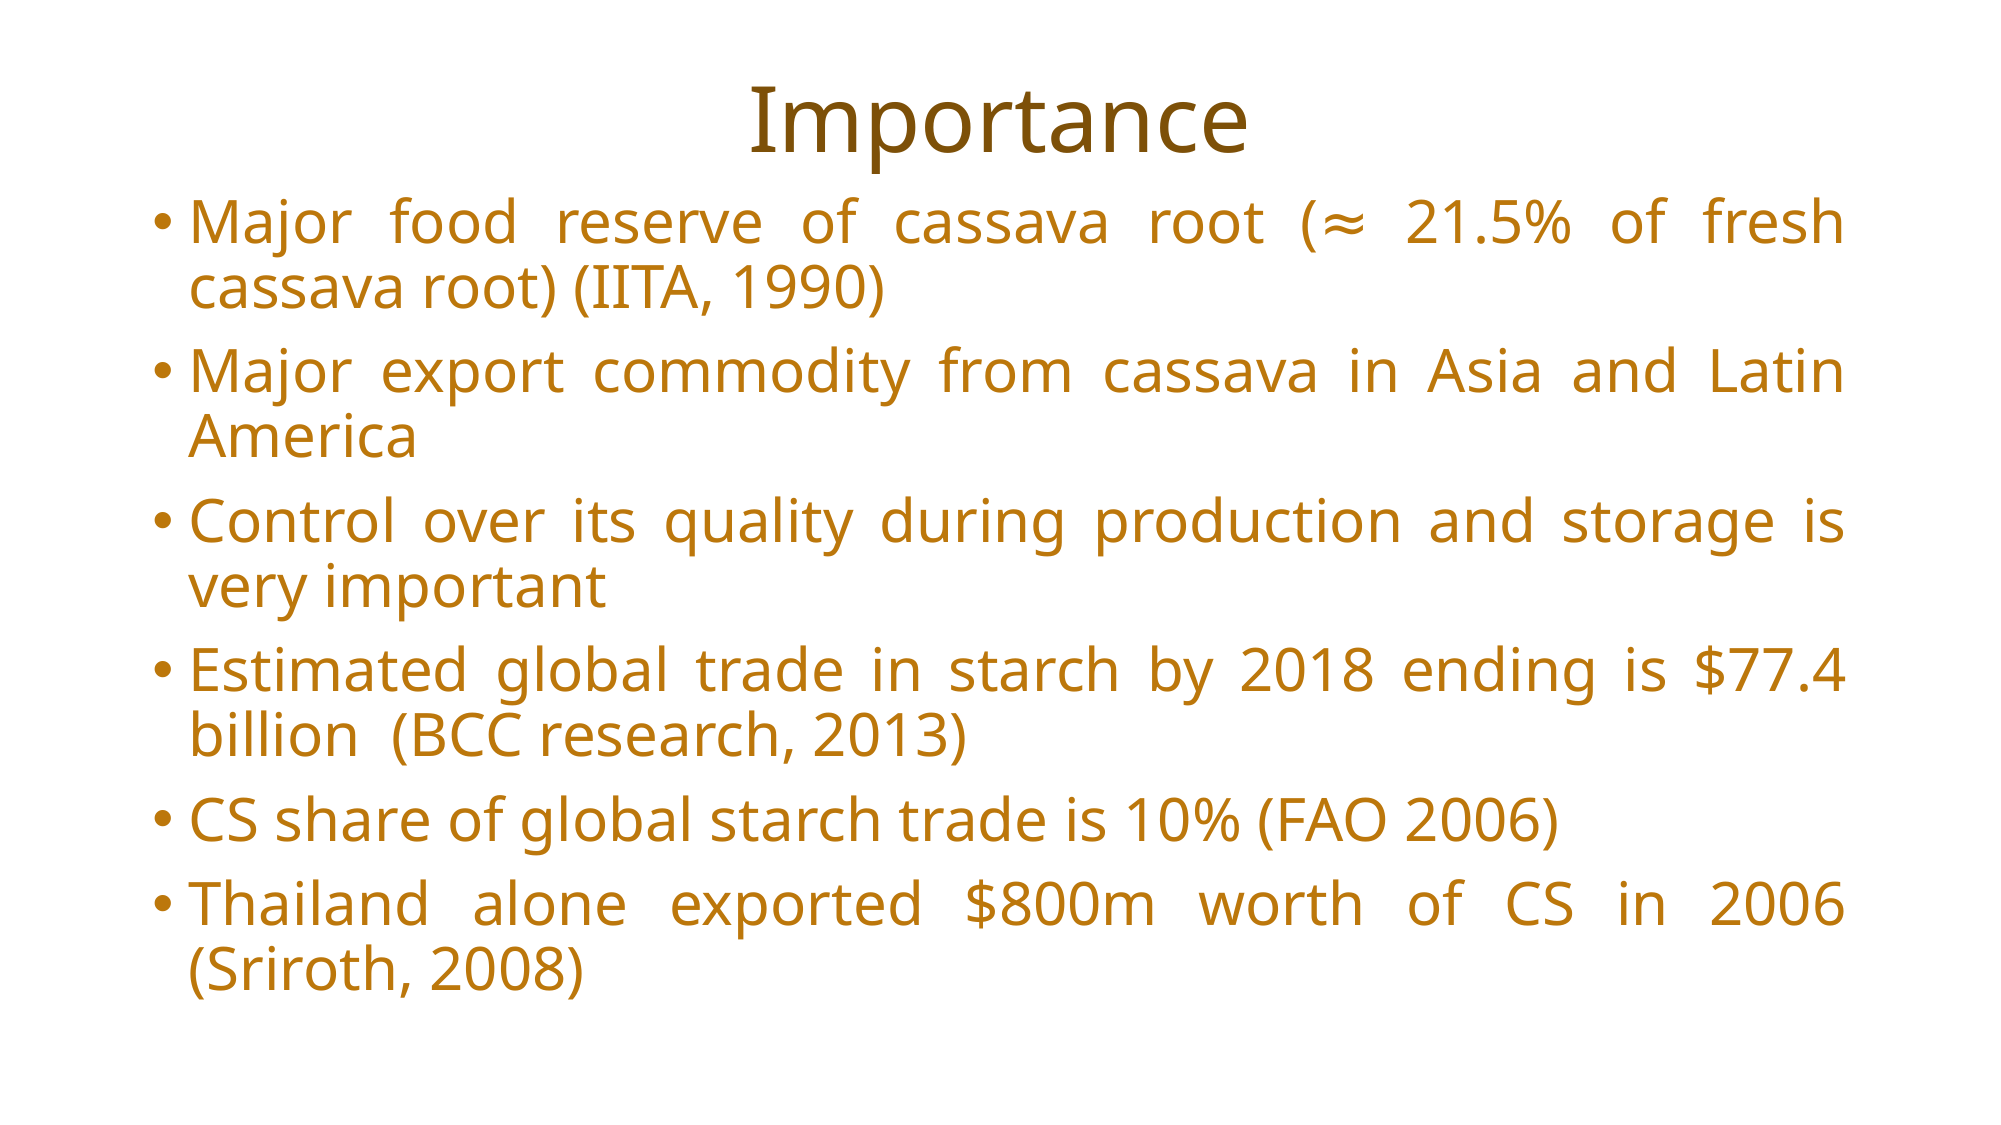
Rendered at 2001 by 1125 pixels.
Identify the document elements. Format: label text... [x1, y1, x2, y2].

title Importance [137, 14, 1863, 184]
list Major food reserve of cassava root (≈ 21.5% of fresh cassava root) (IITA, 1990) Major export commodity from cassava in Asia and Latin America Control over its quality during production and storage is very important Estimated global trade in starch by 2018 ending is $77.4 billion (BCC research, 2013) CS share of global starch trade is 10% (FAO 2006) Thailand alone exported $800m worth of CS in 2006 (Sriroth, 2008) [137, 184, 1863, 1016]
